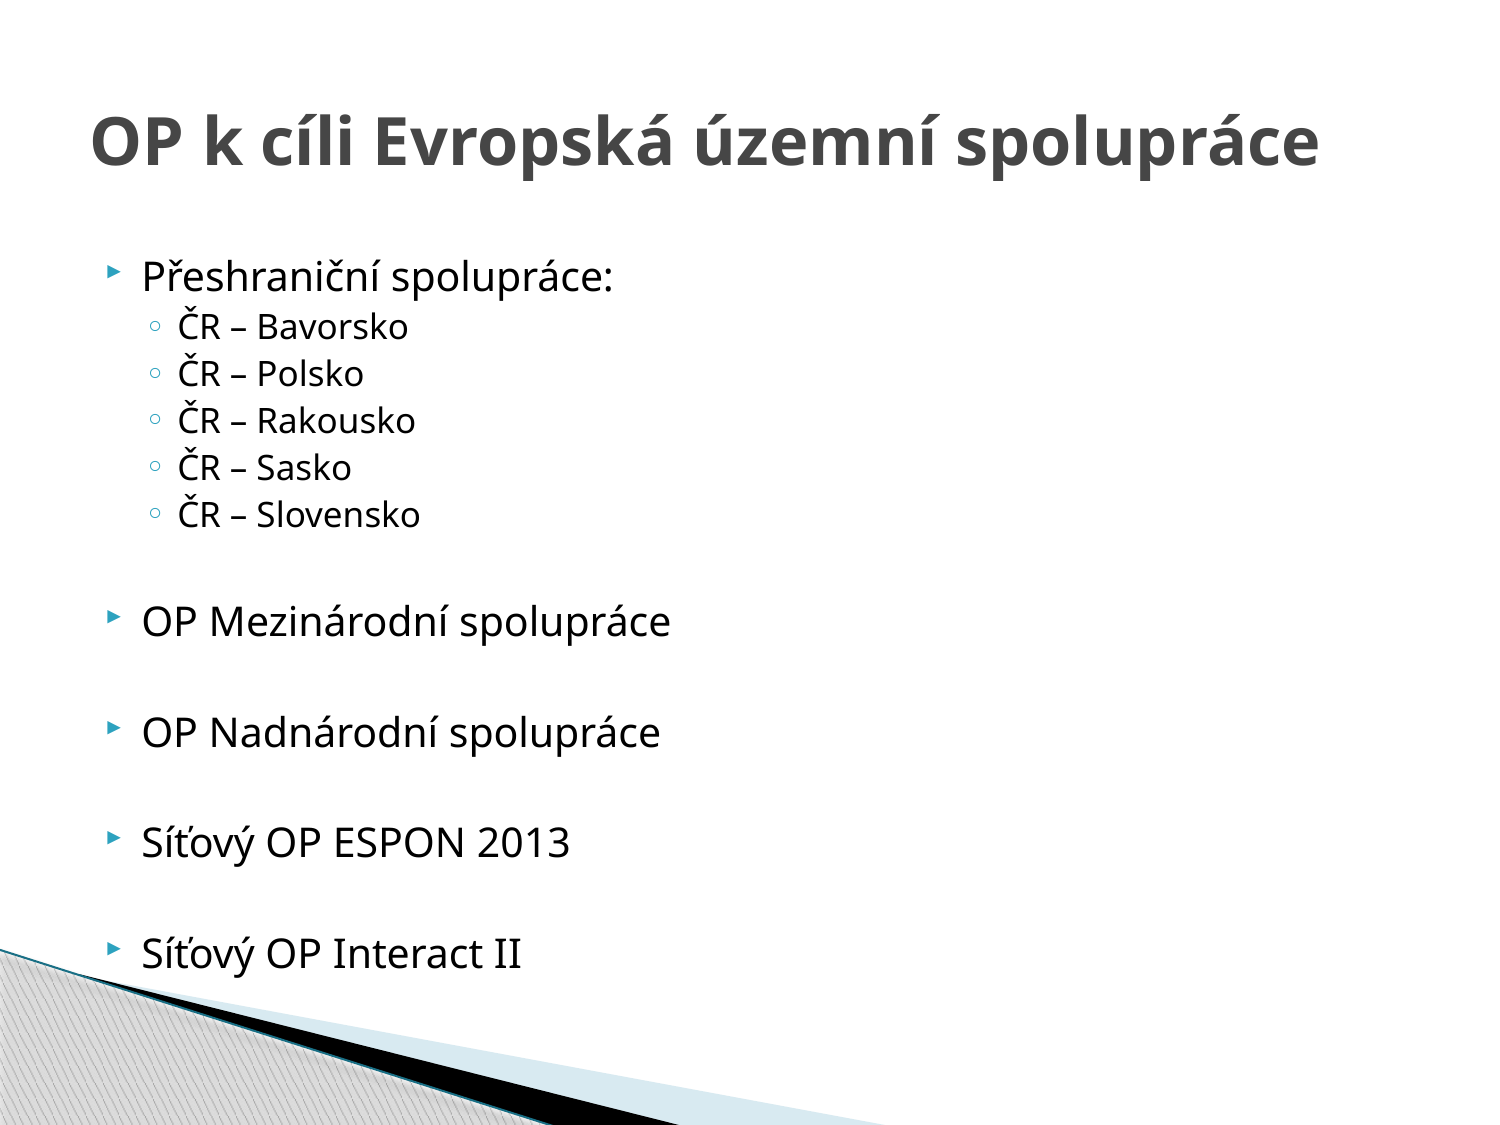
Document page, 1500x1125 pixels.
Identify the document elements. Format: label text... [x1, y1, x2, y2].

list Přeshraniční spolupráce: ČR – Bavorsko ČR – Polsko ČR – Rakousko ČR – Sasko ČR – Slovensko OP Mezinárodní spolupráce OP Nadnárodní spolupráce Síťový OP ESPON 2013 Síťový OP Interact II [75, 243, 1425, 986]
title OP k cíli Evropská územní spolupráce [75, 45, 1425, 233]
